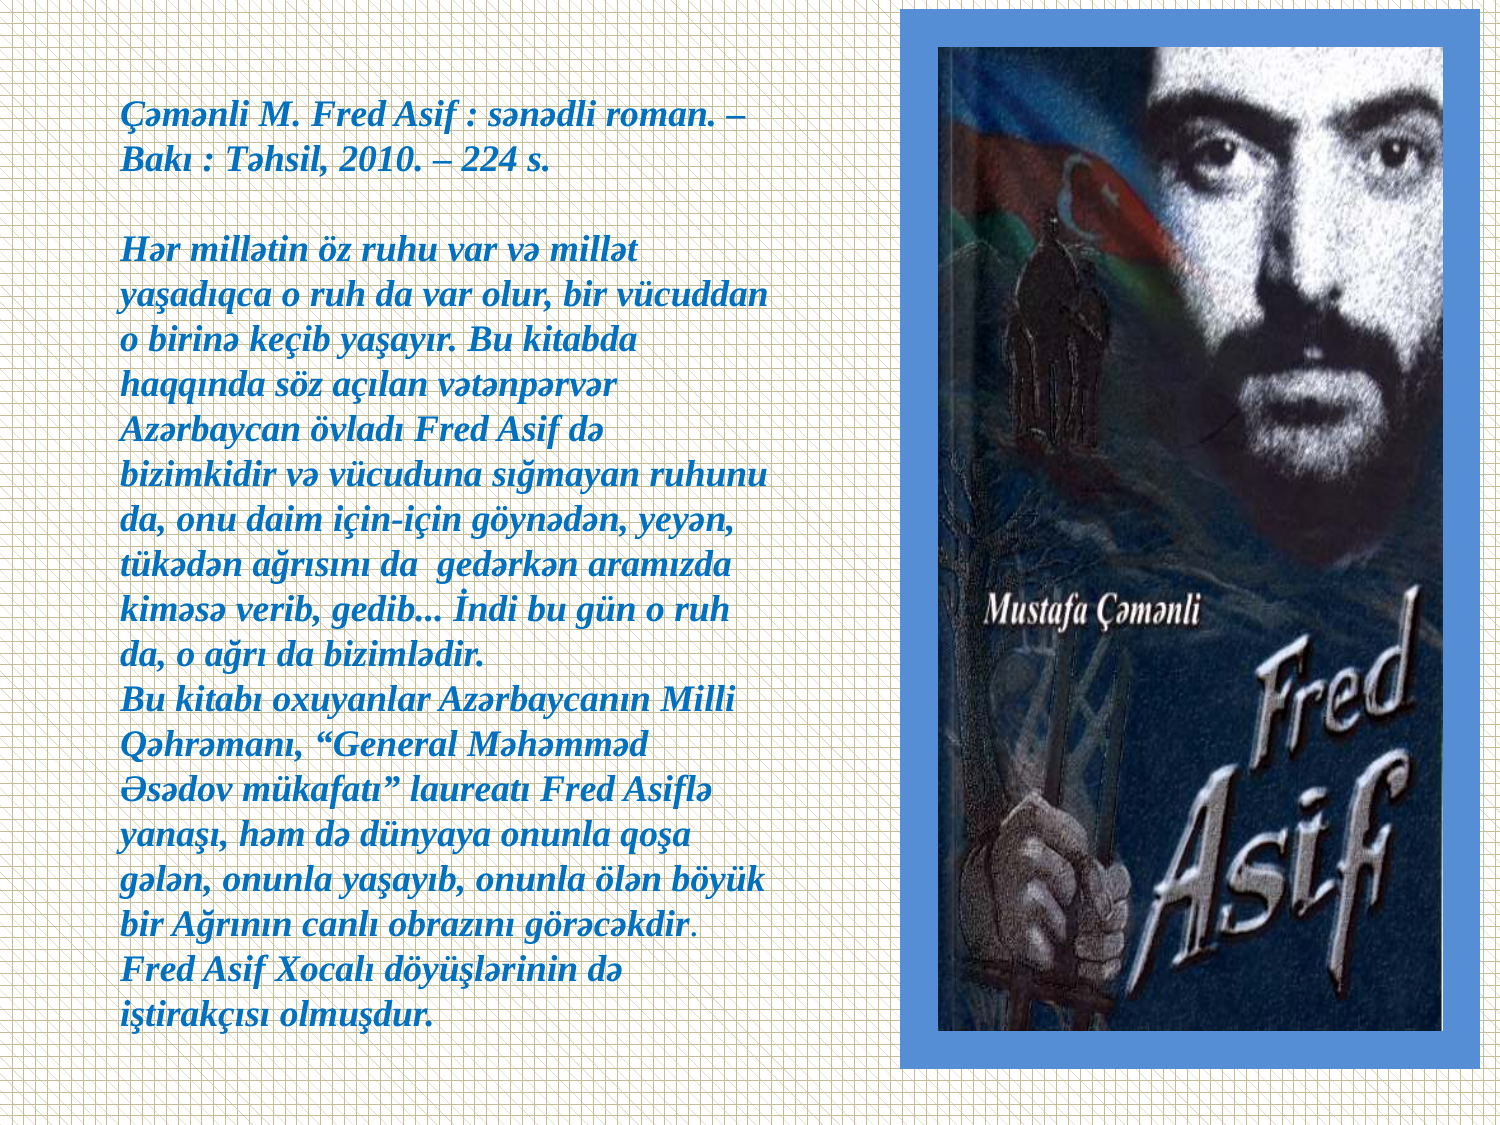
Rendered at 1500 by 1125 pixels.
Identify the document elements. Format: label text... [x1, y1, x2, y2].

picture [937, 46, 1443, 1032]
text_box Çəmənli M. Fred Asif : sənədli roman. – Bakı : Təhsil, 2010. – 224 s. Hər millətin öz ruhu var və millət yaşadıqca o ruh da var olur, bir vücuddan o birinə keçib yaşayır. Bu kitabda haqqında söz açılan vətənpərvər Azərbaycan övladı Fred Asif də bizimkidir və vücuduna sığmayan ruhunu da, onu daim için-için göynədən, yeyən, tükədən ağrısını da gedərkən aramızda kiməsə verib, gedib... İndi bu gün o ruh da, o ağrı da bizimlədir. Bu kitabı oxuyanlar Azərbaycanın Milli Qəhrəmanı, “General Məhəmməd Əsədov mükafatı” laureatı Fred Asiflə yanaşı, həm də dünyaya onunla qoşa gələn, onunla yaşayıb, onunla ölən böyük bir Ağrının canlı obrazını görəcəkdir. Fred Asif Xocalı döyüşlərinin də iştirakçısı olmuşdur. [105, 81, 786, 1042]
